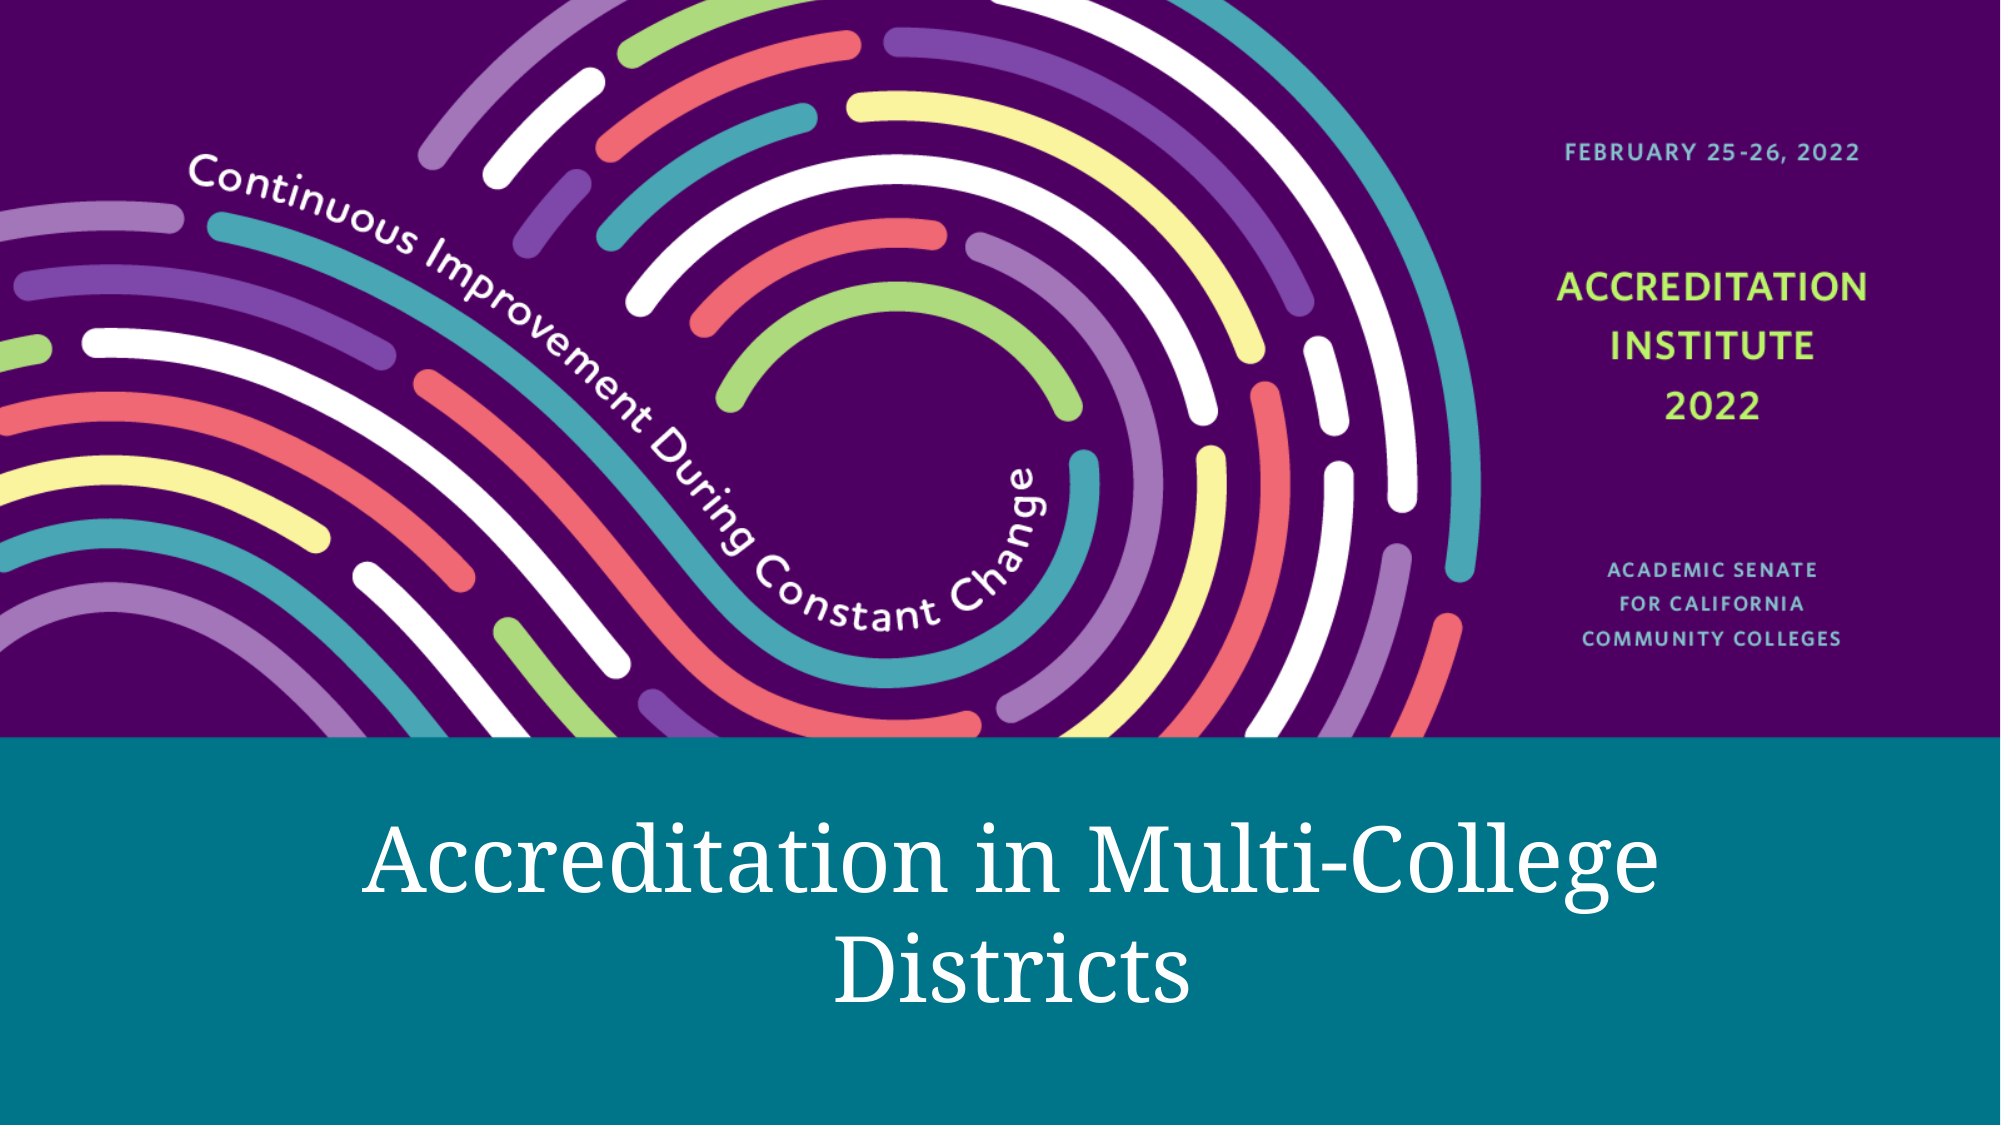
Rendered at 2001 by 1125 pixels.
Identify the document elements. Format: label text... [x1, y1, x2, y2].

title Accreditation in Multi-College Districts [157, 768, 1869, 1054]
picture [0, 0, 2001, 1125]
